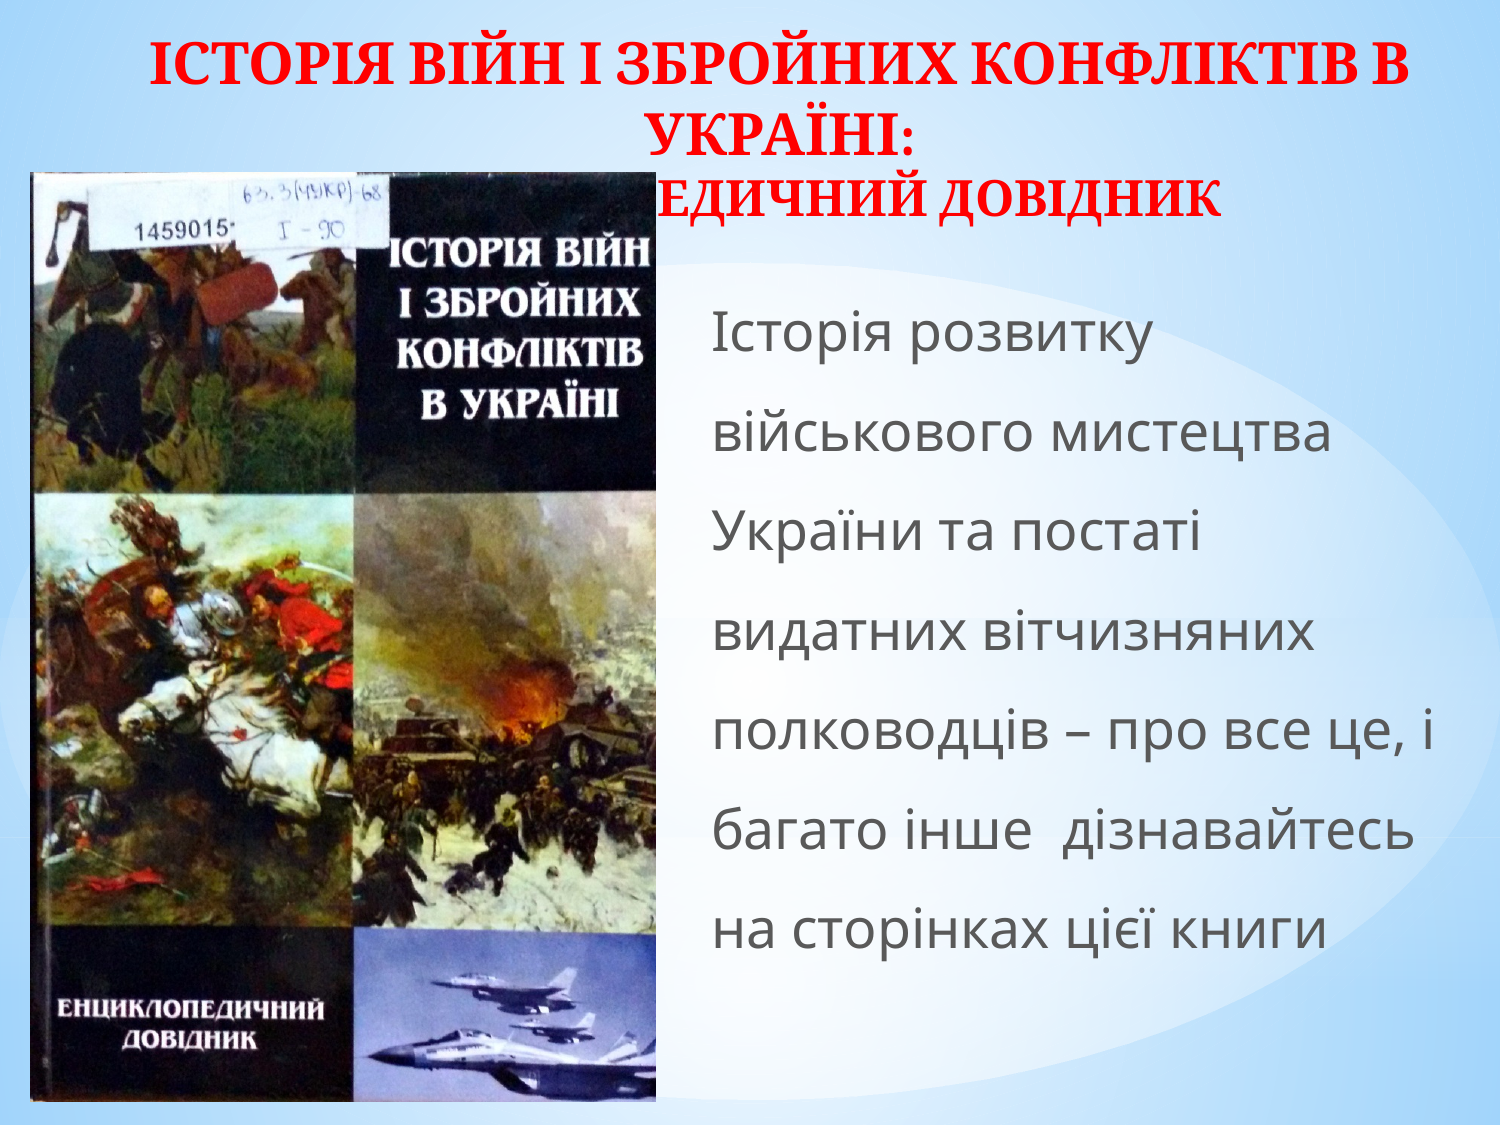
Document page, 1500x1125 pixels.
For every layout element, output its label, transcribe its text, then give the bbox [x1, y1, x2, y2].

title ІСТОРІЯ ВІЙН І ЗБРОЙНИХ КОНФЛІКТІВ В УКРАЇНІ: ЕНЦИКЛОПЕДИЧНИЙ ДОВІДНИК [30, 19, 1500, 232]
picture [30, 172, 656, 1102]
list Історія розвитку військового мистецтва України та постаті видатних вітчизняних полководців – про все це, і багато інше дізнавайтесь на сторінках цієї книги [661, 255, 1453, 1071]
